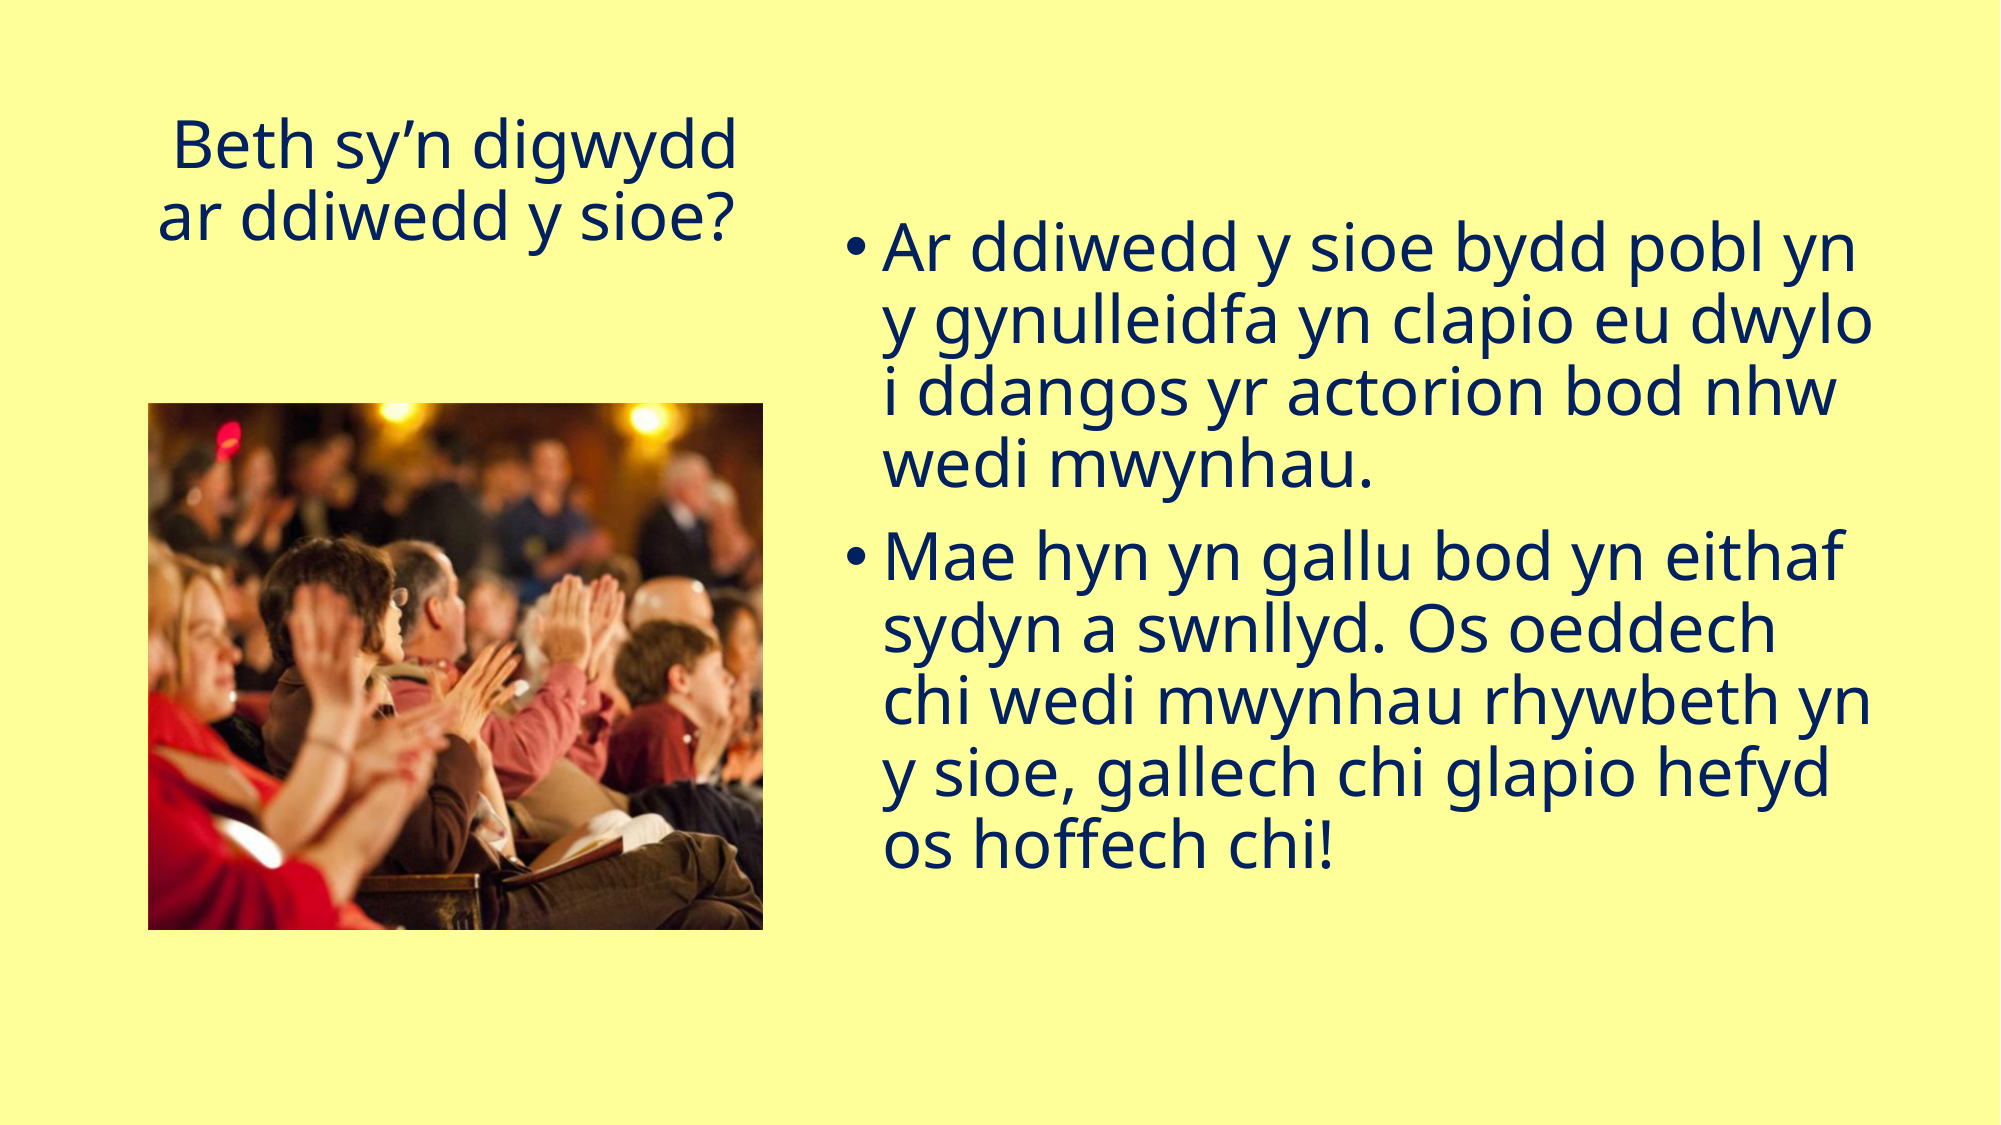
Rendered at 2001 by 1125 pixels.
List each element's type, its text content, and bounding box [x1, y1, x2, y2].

picture [148, 403, 763, 930]
title Beth sy’n digwydd ar ddiwedd y sioe? [133, 0, 779, 263]
list Ar ddiwedd y sioe bydd pobl yn y gynulleidfa yn clapio eu dwylo i ddangos yr actorion bod nhw wedi mwynhau. Mae hyn yn gallu bod yn eithaf sydyn a swnllyd. Os oeddech chi wedi mwynhau rhywbeth yn y sioe, gallech chi glapio hefyd os hoffech chi! [829, 206, 1896, 974]
